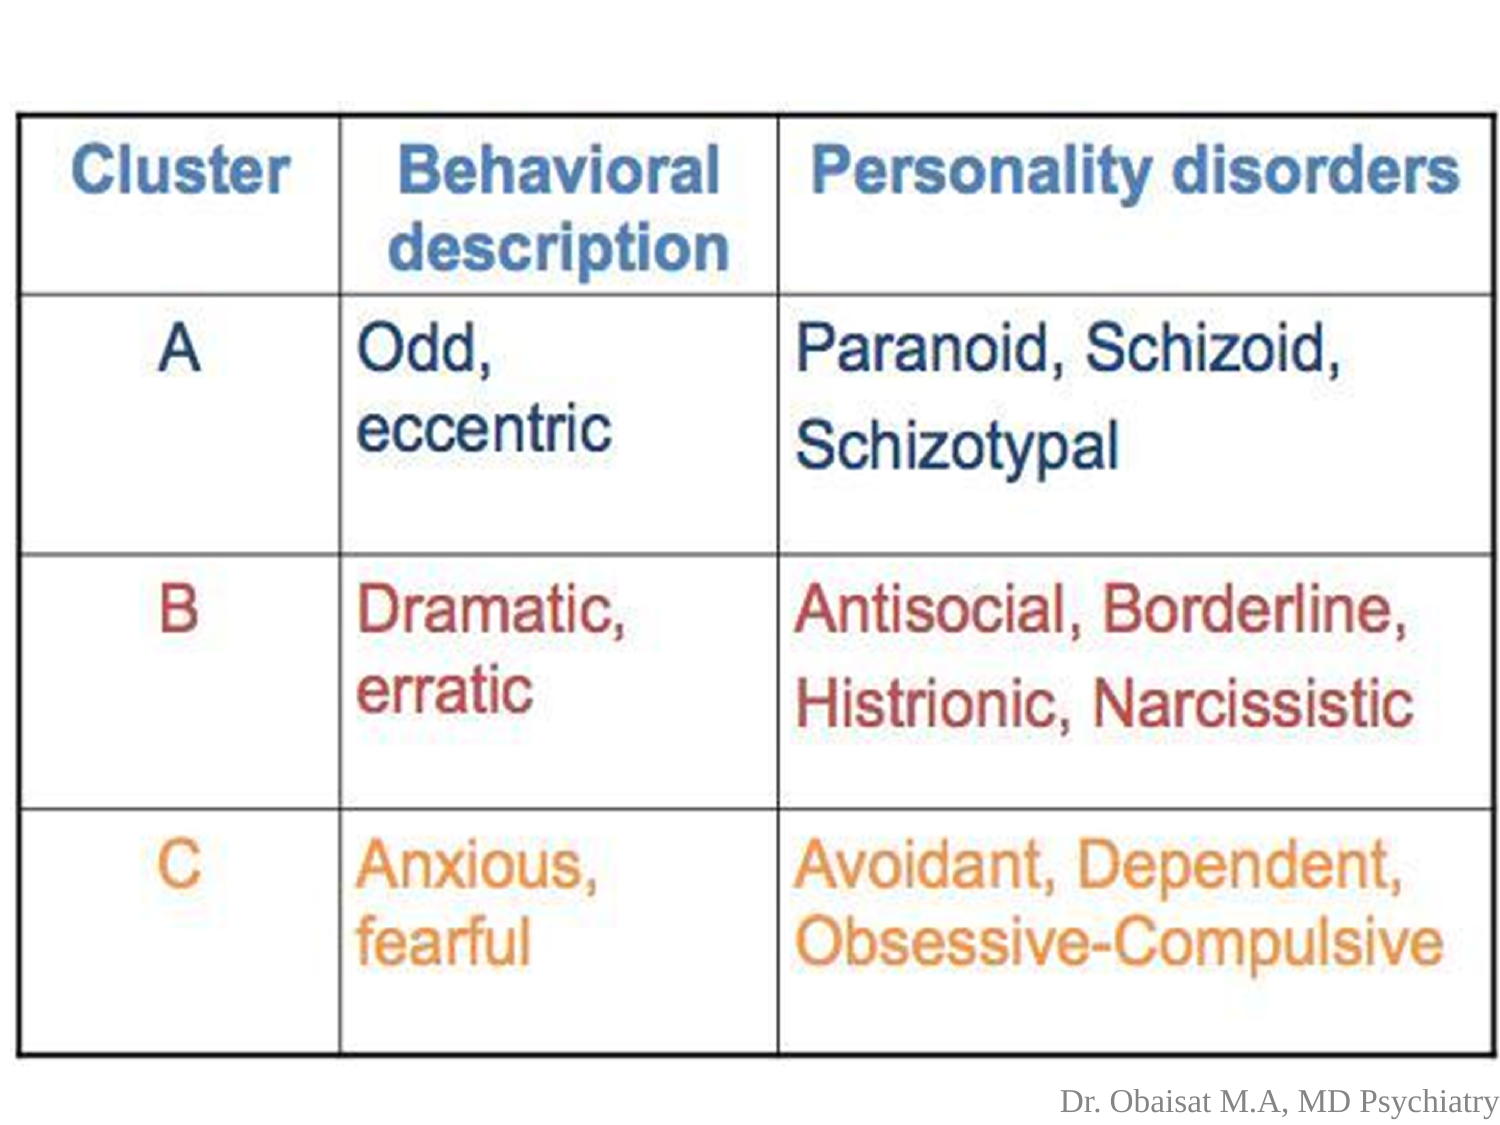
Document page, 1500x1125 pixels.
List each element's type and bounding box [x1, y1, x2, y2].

picture [9, 101, 1500, 1071]
